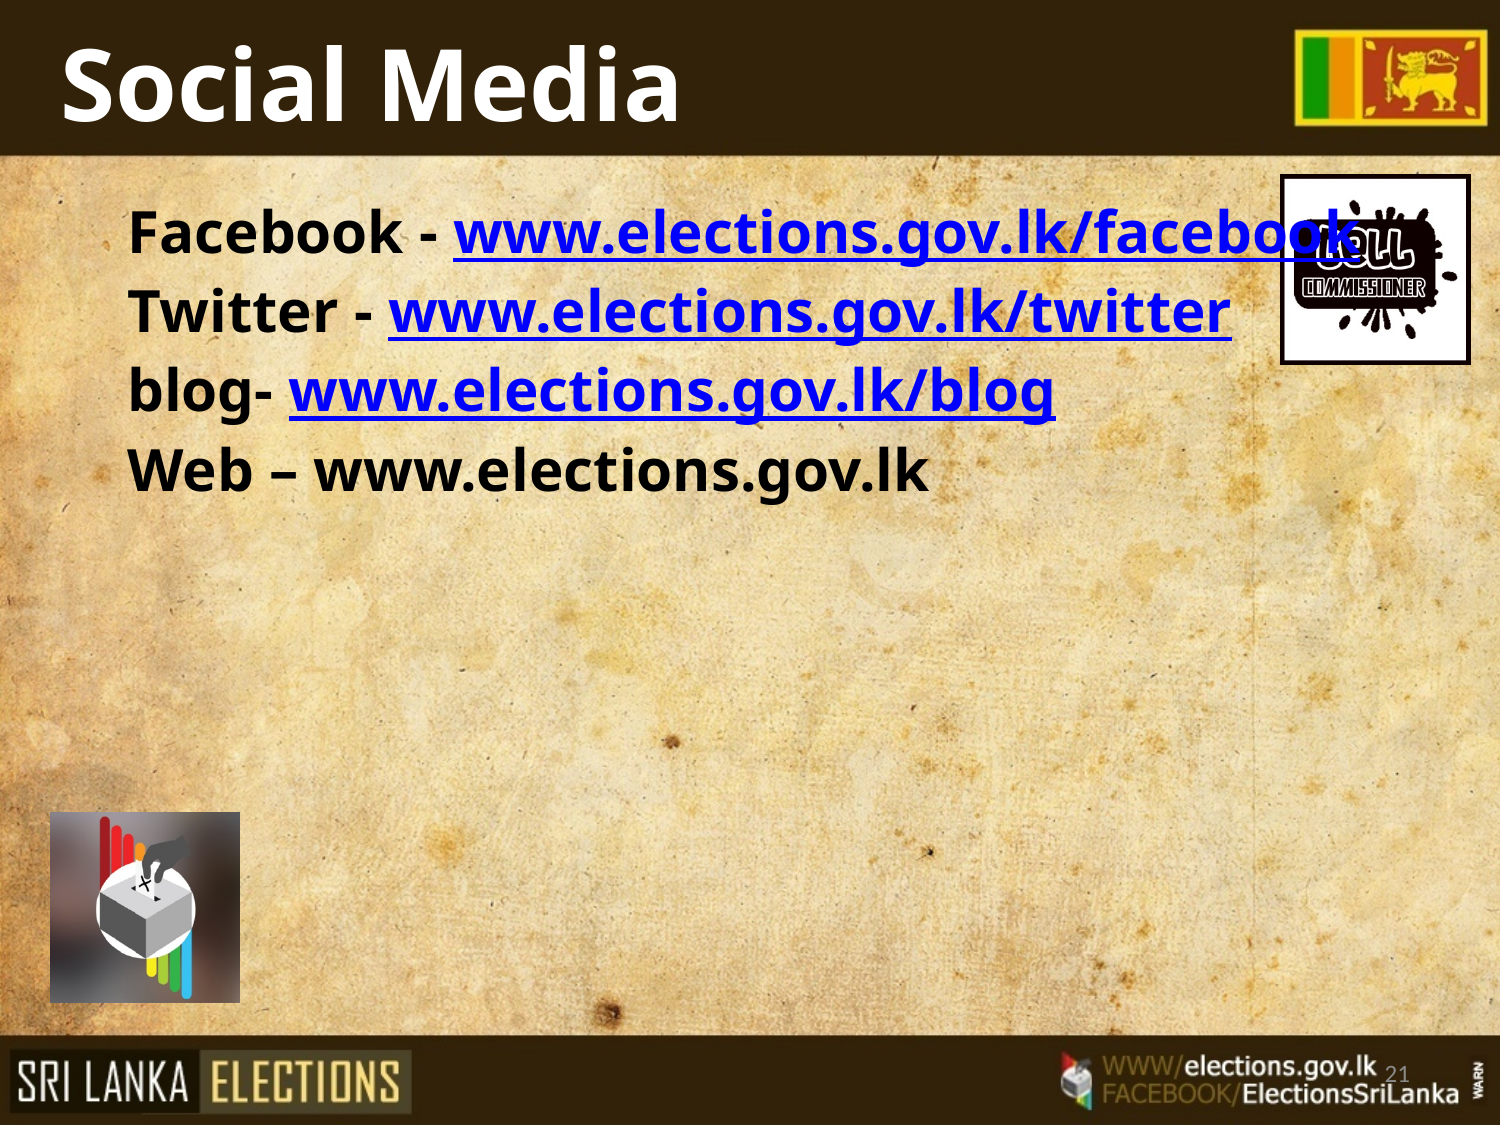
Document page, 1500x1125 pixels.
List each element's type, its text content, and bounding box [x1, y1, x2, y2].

slide_number 21 [1074, 1042, 1425, 1103]
picture [0, 0, 1500, 1125]
text_box Social Media [45, 13, 699, 149]
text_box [49, 187, 1439, 971]
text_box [49, 174, 1472, 1003]
